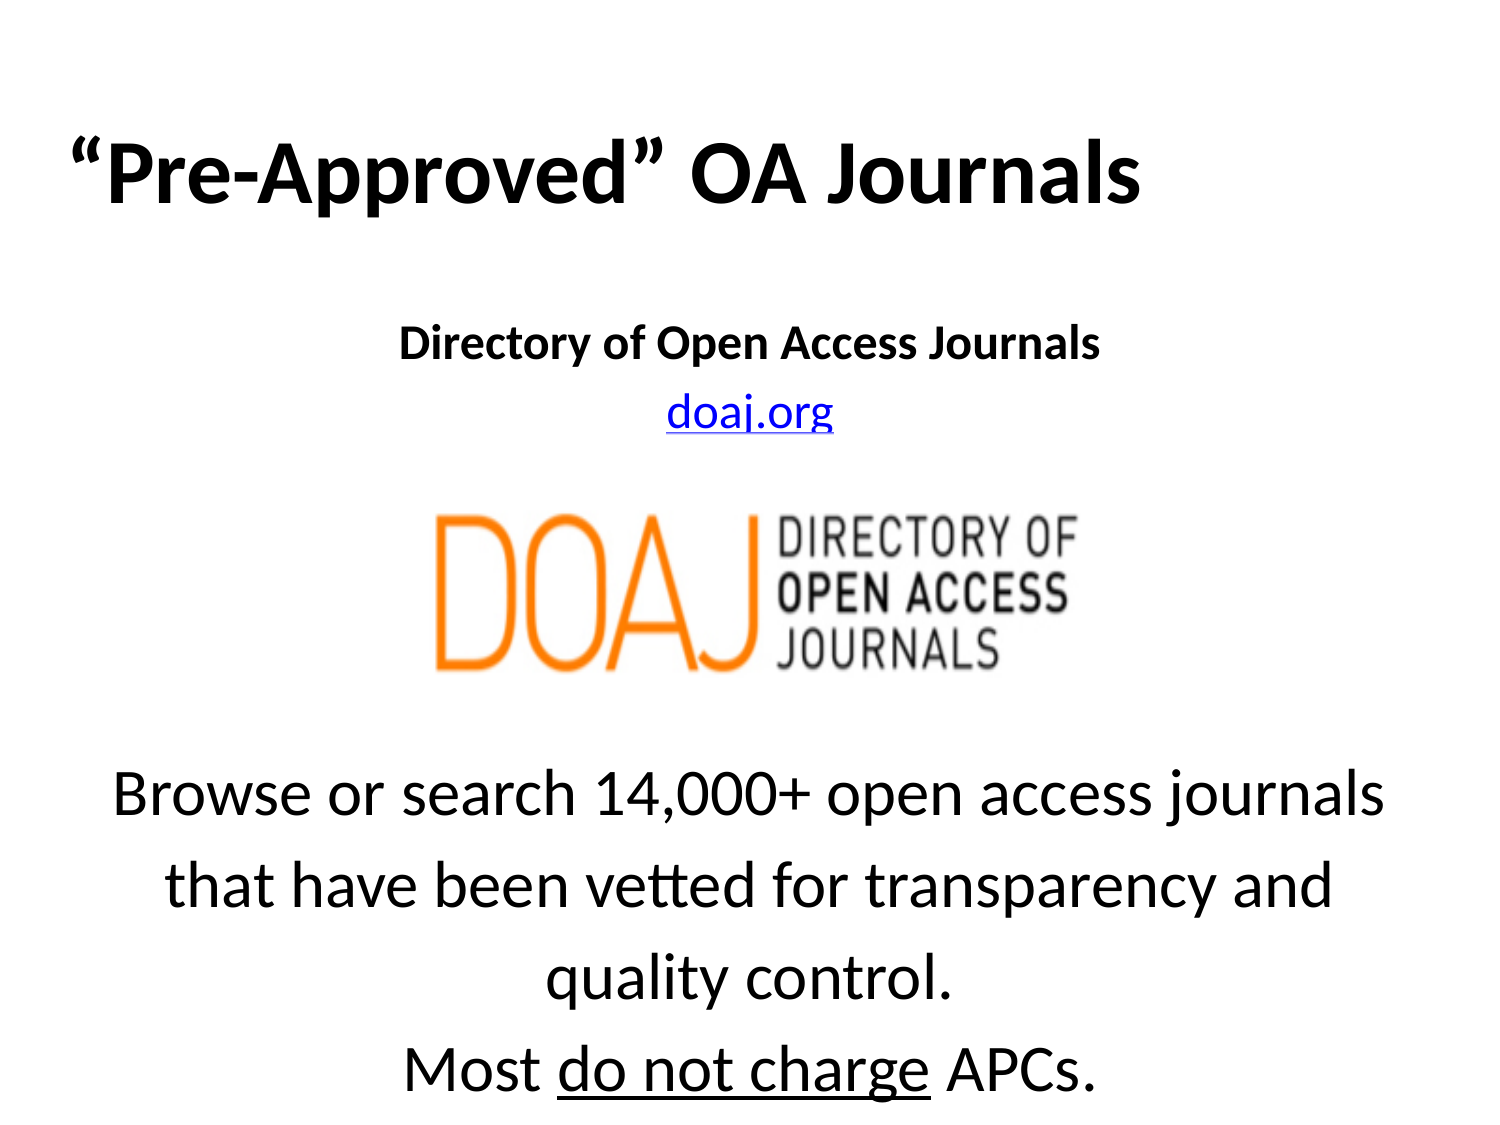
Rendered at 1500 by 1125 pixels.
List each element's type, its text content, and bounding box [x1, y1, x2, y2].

picture [418, 432, 1097, 740]
title “Pre-Approved” OA Journals [51, 97, 1449, 223]
list Directory of Open Access Journals doaj.org Browse or search 14,000+ open access journals that have been vetted for transparency and quality control. Most do not charge APCs. [51, 285, 1449, 1033]
